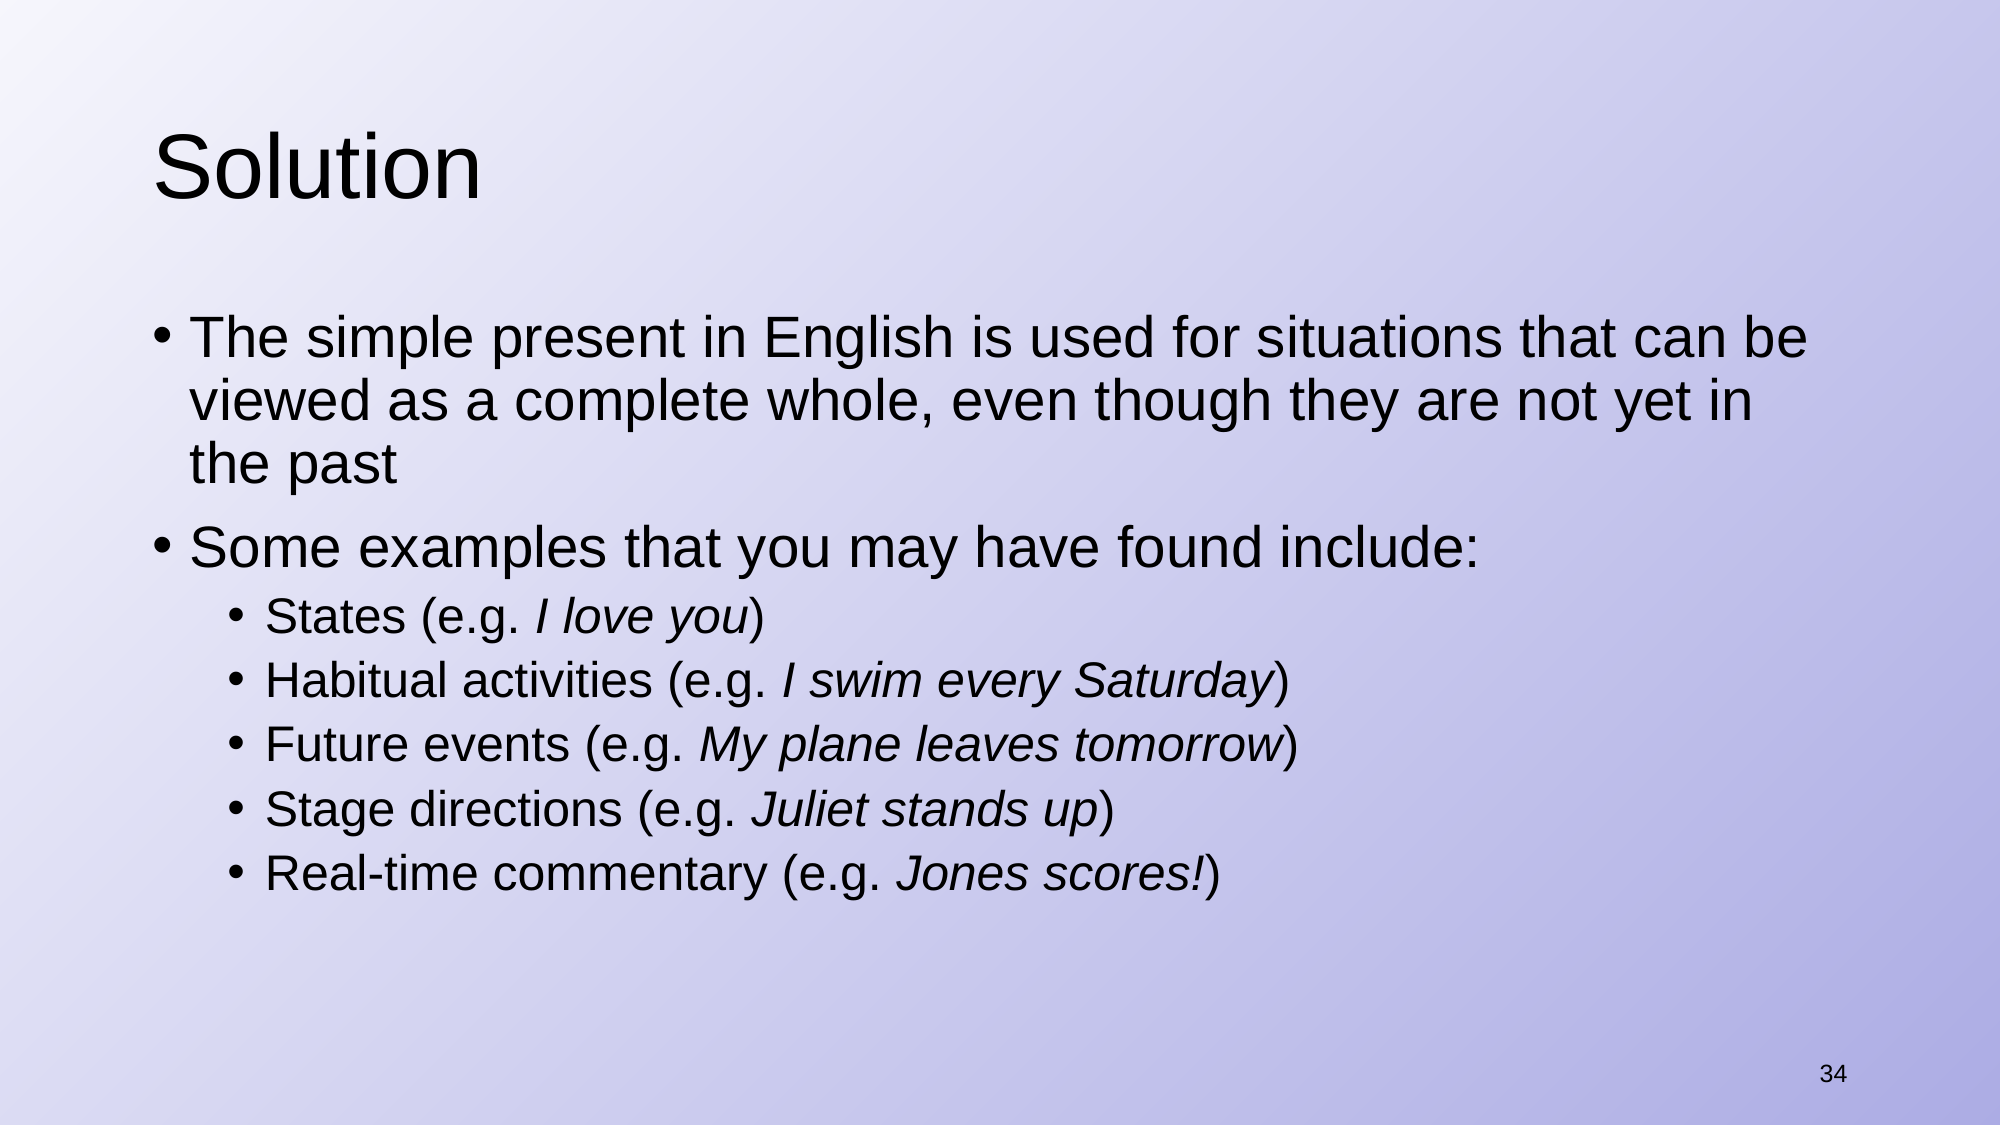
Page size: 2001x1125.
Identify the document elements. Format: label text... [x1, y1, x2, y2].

list The simple present in English is used for situations that can be viewed as a complete whole, even though they are not yet in the past Some examples that you may have found include: States (e.g. I love you) Habitual activities (e.g. I swim every Saturday) Future events (e.g. My plane leaves tomorrow) Stage directions (e.g. Juliet stands up) Real-time commentary (e.g. Jones scores!) [137, 299, 1863, 1014]
title Solution [137, 59, 1863, 278]
slide_number 34 [1412, 1042, 1863, 1103]
